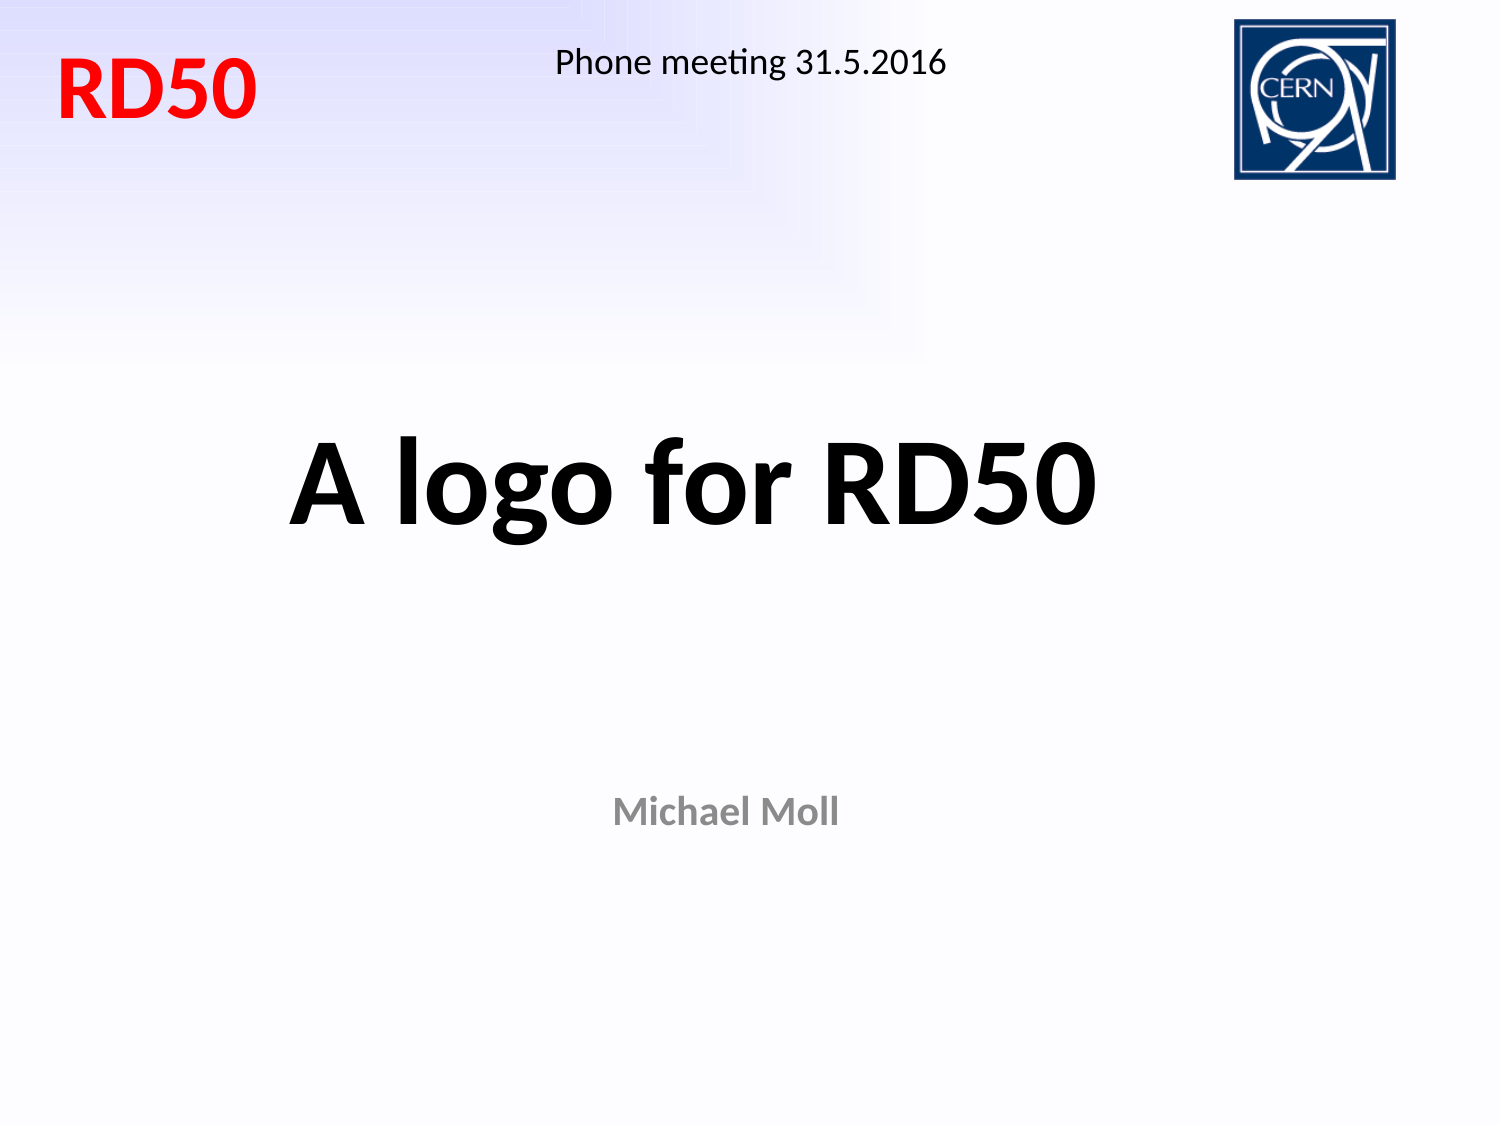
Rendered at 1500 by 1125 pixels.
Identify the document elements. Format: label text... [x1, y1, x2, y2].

title A logo for RD50 [56, 354, 1331, 596]
list Phone meeting 31.5.2016 [265, 29, 1228, 180]
text_box RD50 [41, 19, 337, 144]
picture [1233, 18, 1396, 181]
subtitle Michael Moll [469, 776, 983, 926]
